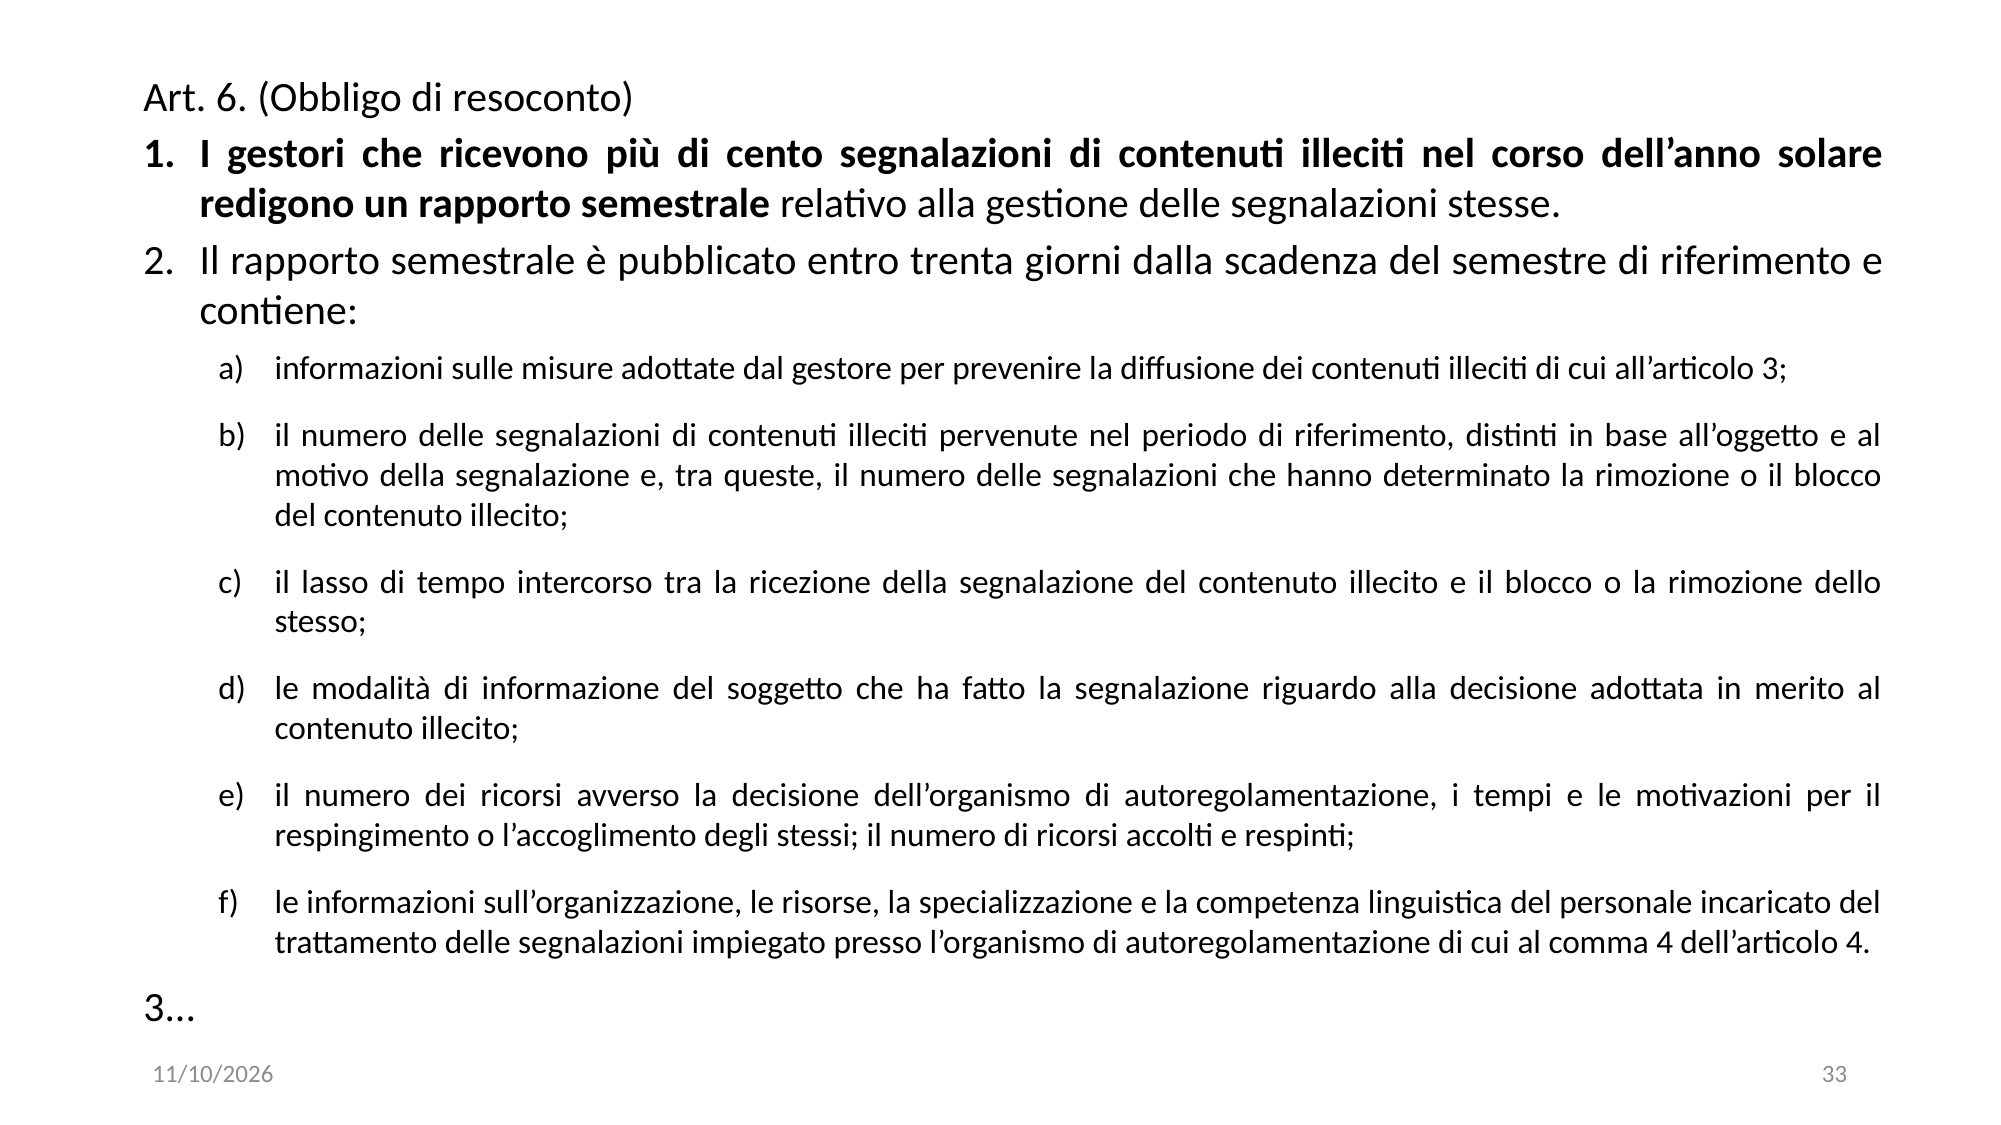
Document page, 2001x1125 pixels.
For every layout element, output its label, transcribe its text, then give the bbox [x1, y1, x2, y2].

list Art. 6. (Obbligo di resoconto) I gestori che ricevono più di cento segnalazioni di contenuti illeciti nel corso dell’anno solare redigono un rapporto semestrale relativo alla gestione delle segnalazioni stesse. Il rapporto semestrale è pubblicato entro trenta giorni dalla scadenza del semestre di riferimento e contiene: informazioni sulle misure adottate dal gestore per prevenire la diffusione dei contenuti illeciti di cui all’articolo 3; il numero delle segnalazioni di contenuti illeciti pervenute nel periodo di riferimento, distinti in base all’oggetto e al motivo della segnalazione e, tra queste, il numero delle segnalazioni che hanno determinato la rimozione o il blocco del contenuto illecito; il lasso di tempo intercorso tra la ricezione della segnalazione del contenuto illecito e il blocco o la rimozione dello stesso; le modalità di informazione del soggetto che ha fatto la segnalazione riguardo alla decisione adottata in merito al contenuto illecito; il numero dei ricorsi avverso la decisione dell’organismo di autoregolamentazione, i tempi e le motivazioni per il respingimento o l’accoglimento degli stessi; il numero di ricorsi accolti e respinti; le informazioni sull’organizzazione, le risorse, la specializzazione e la competenza linguistica del personale incaricato del trattamento delle segnalazioni impiegato presso l’organismo di autoregolamentazione di cui al comma 4 dell’articolo 4. 3... [128, 62, 1900, 1021]
slide_number 33 [1412, 1042, 1863, 1103]
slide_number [137, 1042, 588, 1103]
